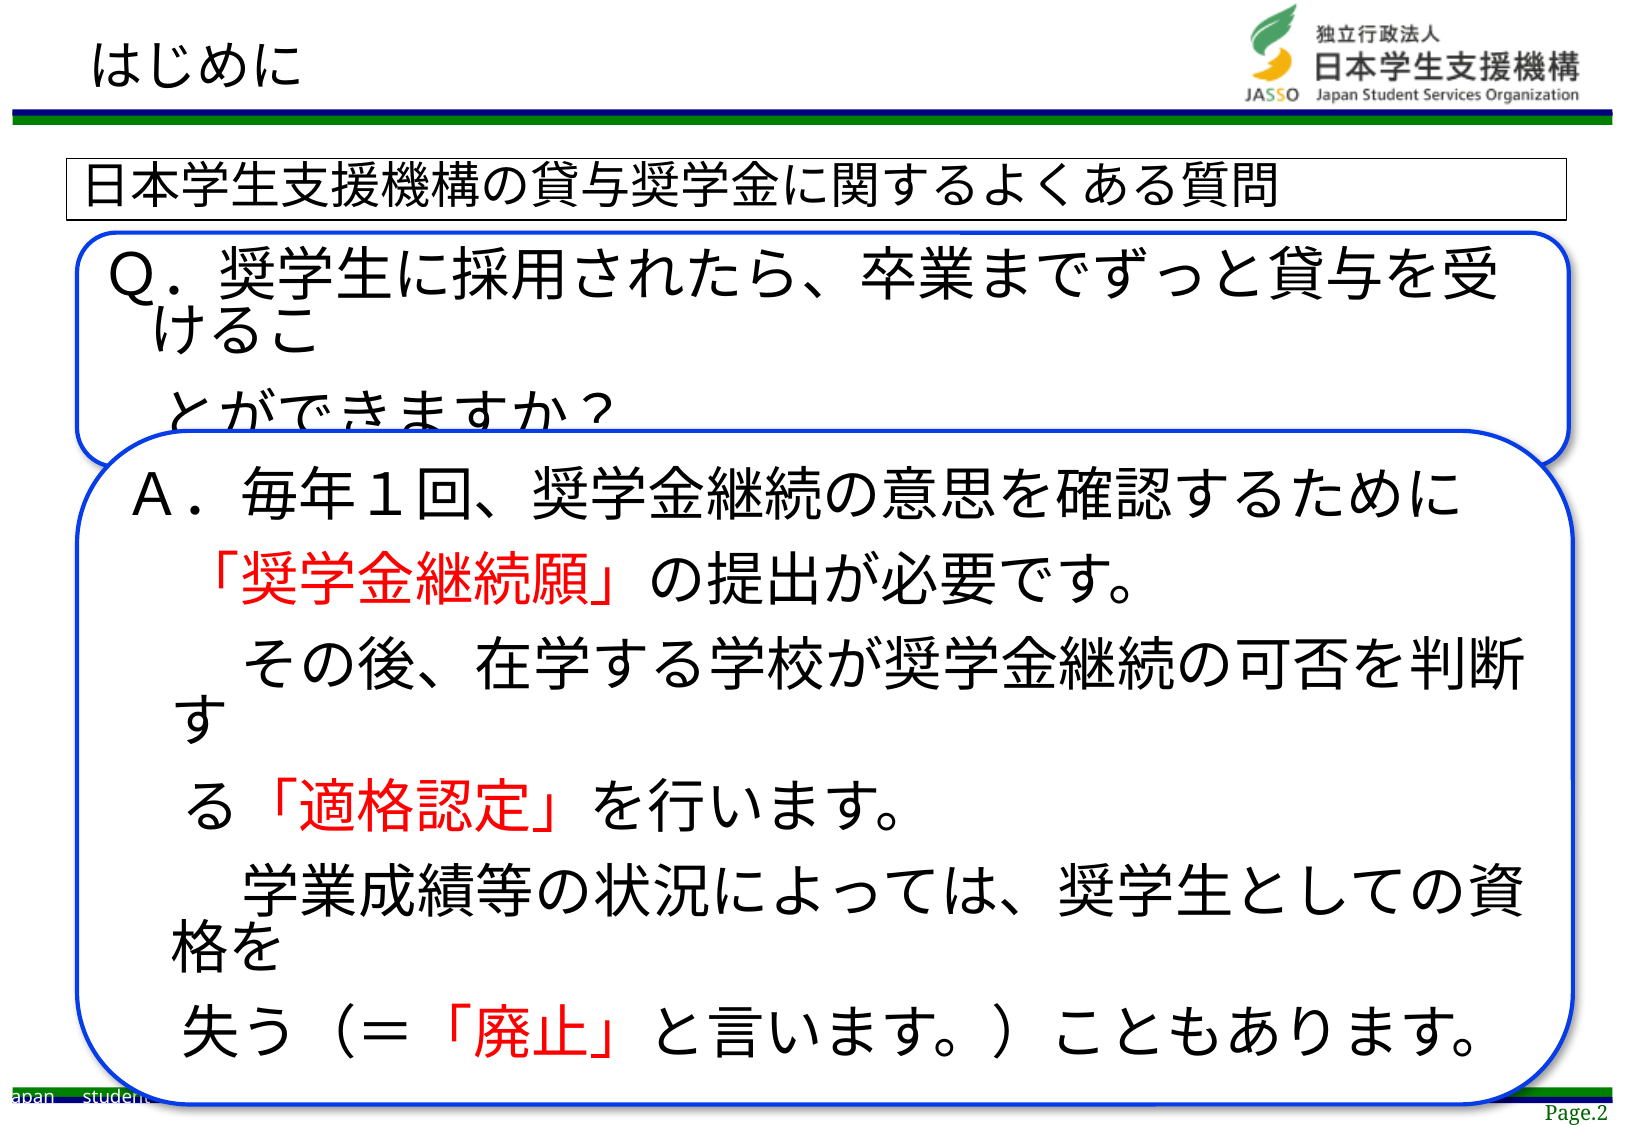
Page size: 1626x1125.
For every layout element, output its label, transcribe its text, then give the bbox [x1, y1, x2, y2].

text_box はじめに [73, 36, 1167, 104]
text_box Ａ．毎年１回、奨学金継続の意思を確認するために 「奨学金継続願」の提出が必要です。 その後、在学する学校が奨学金継続の可否を判断す る「適格認定」を行います。 学業成績等の状況によっては、奨学生としての資格を 失う（＝「廃止」と言います。）こともあります。 [74, 428, 1575, 1107]
text_box Ｑ．奨学生に採用されたら、卒業までずっと貸与を受けるこ とができますか？ [74, 230, 1571, 467]
picture [1237, 0, 1625, 108]
text_box 日本学生支援機構の貸与奨学金に関するよくある質問 [66, 158, 1567, 221]
